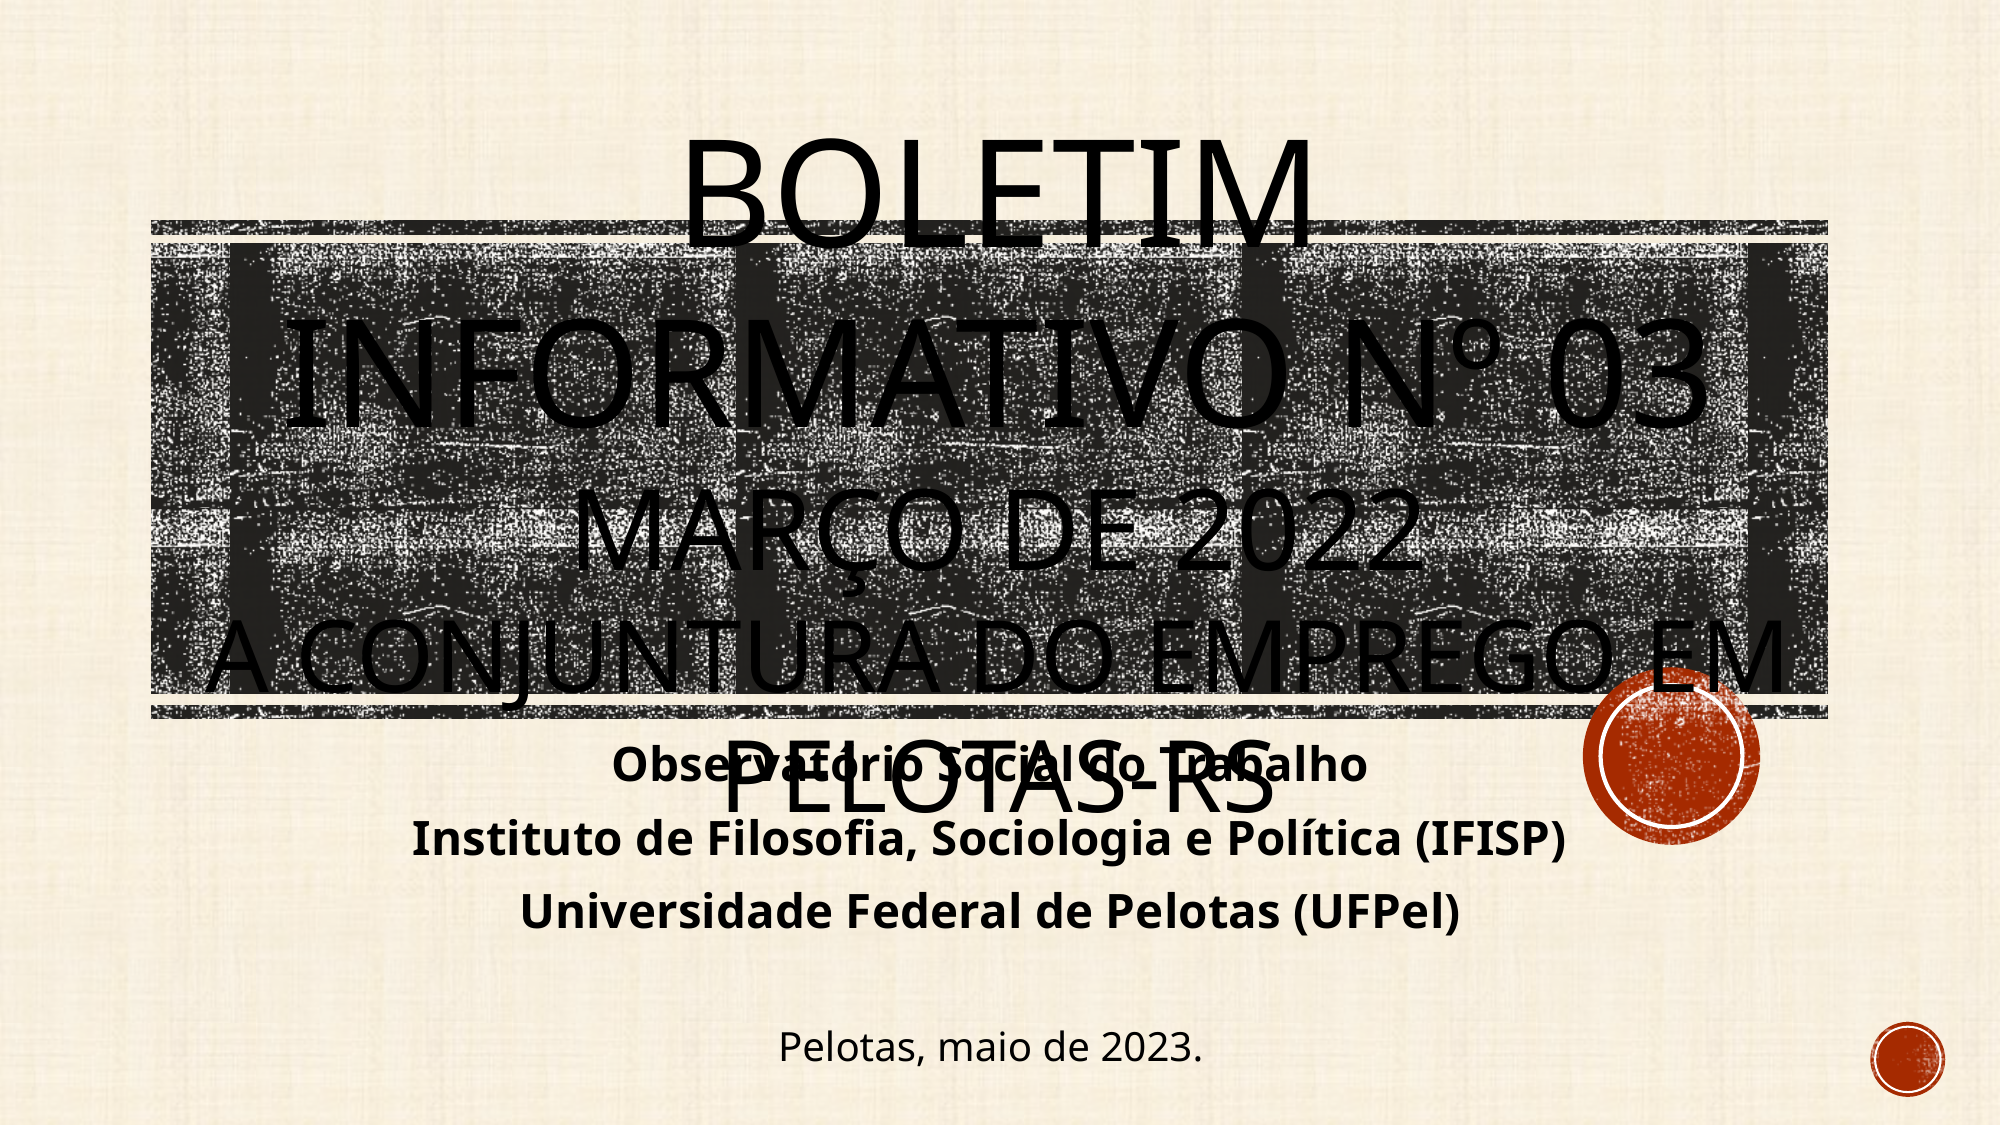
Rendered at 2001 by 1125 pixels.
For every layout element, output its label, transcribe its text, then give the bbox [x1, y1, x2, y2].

title Boletim Informativo nº 03 Março DE 2022 A conjuntura do emprego em pelotas-RS [152, 226, 1846, 704]
subtitle Observatório Social do Trabalho Instituto de Filosofia, Sociologia e Política (IFISP) Universidade Federal de Pelotas (UFPel) Pelotas, maio de 2023. [152, 732, 1830, 1078]
